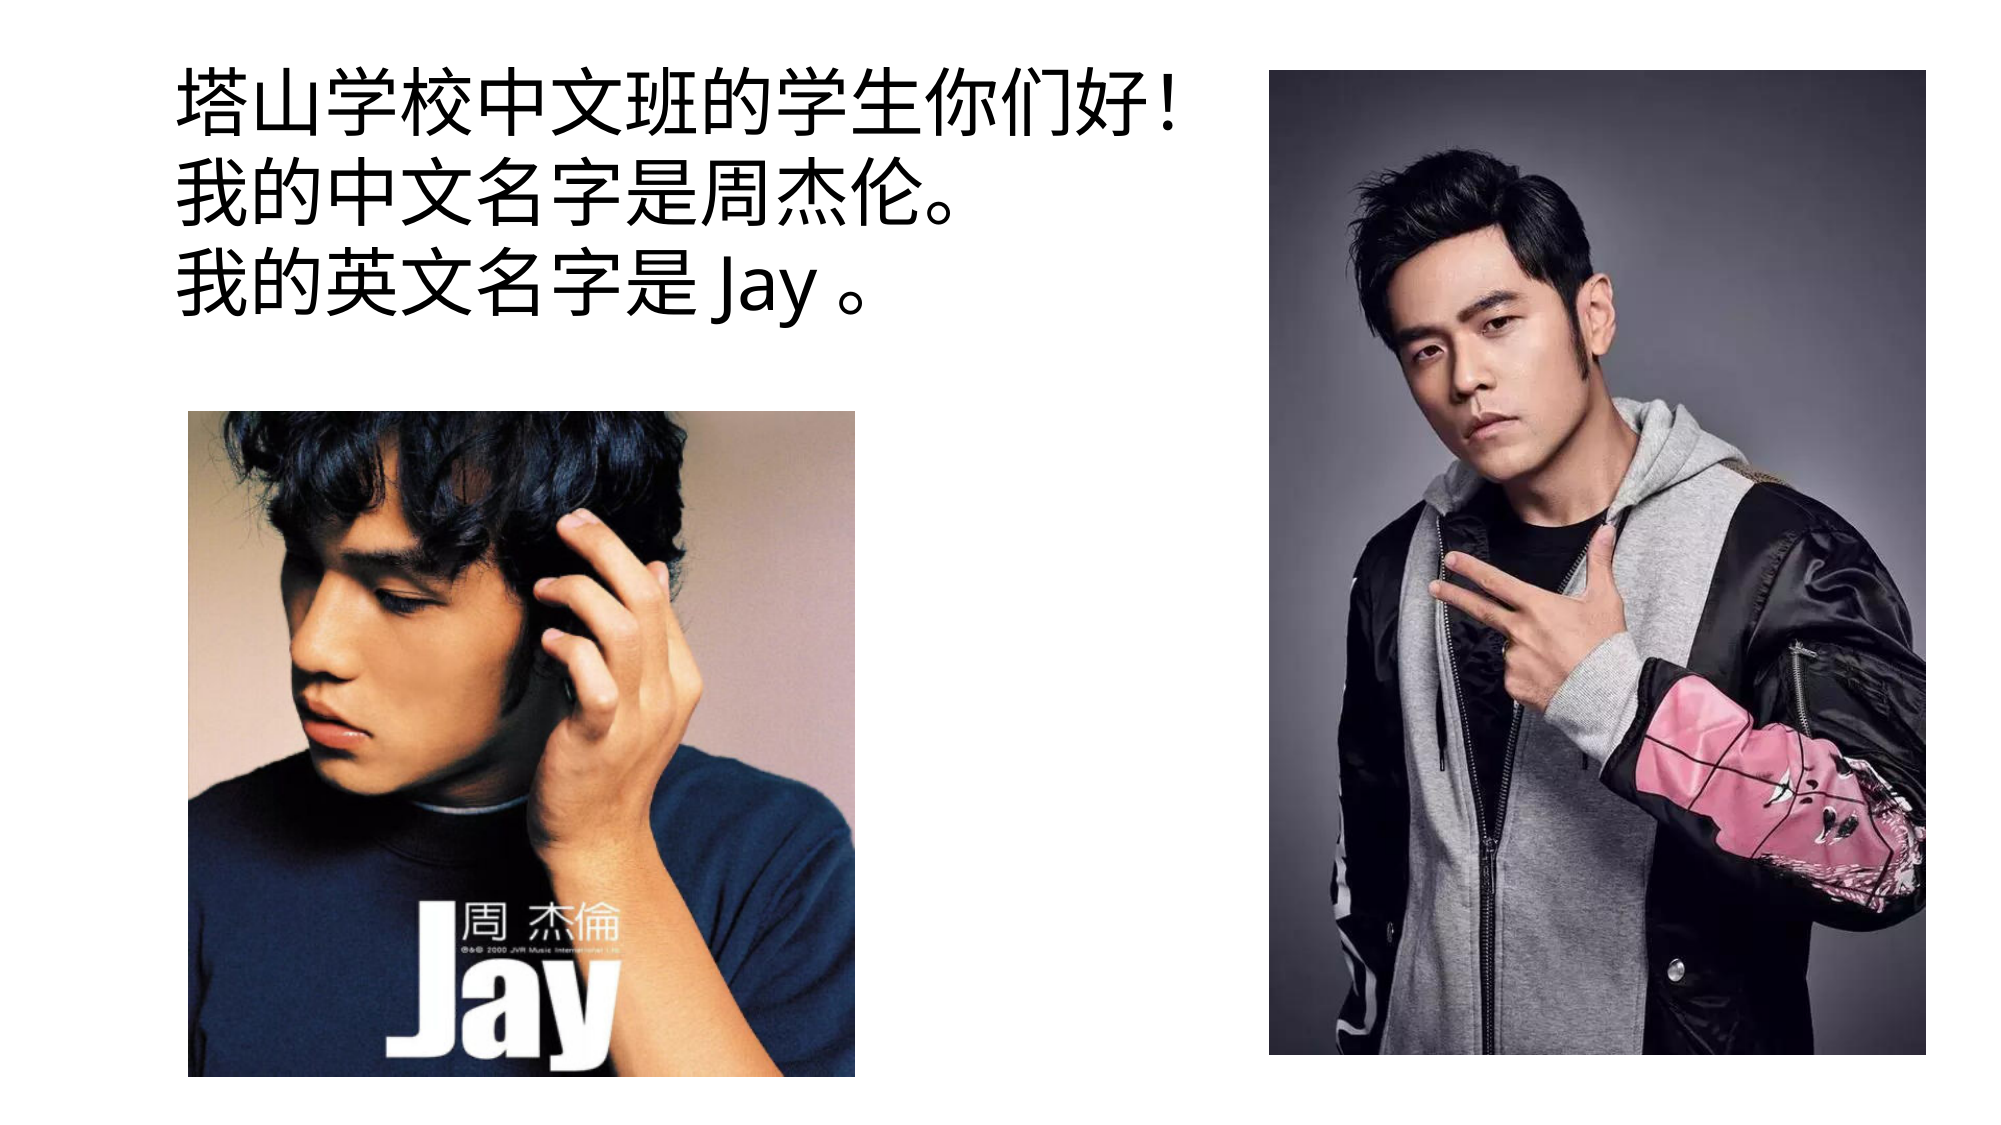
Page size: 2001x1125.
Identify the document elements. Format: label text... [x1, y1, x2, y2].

picture [1269, 70, 1926, 1055]
text_box 塔山学校中文班的学生你们好！ 我的中文名字是周杰伦。 我的英文名字是Jay。 [159, 47, 1908, 333]
picture [188, 411, 855, 1078]
